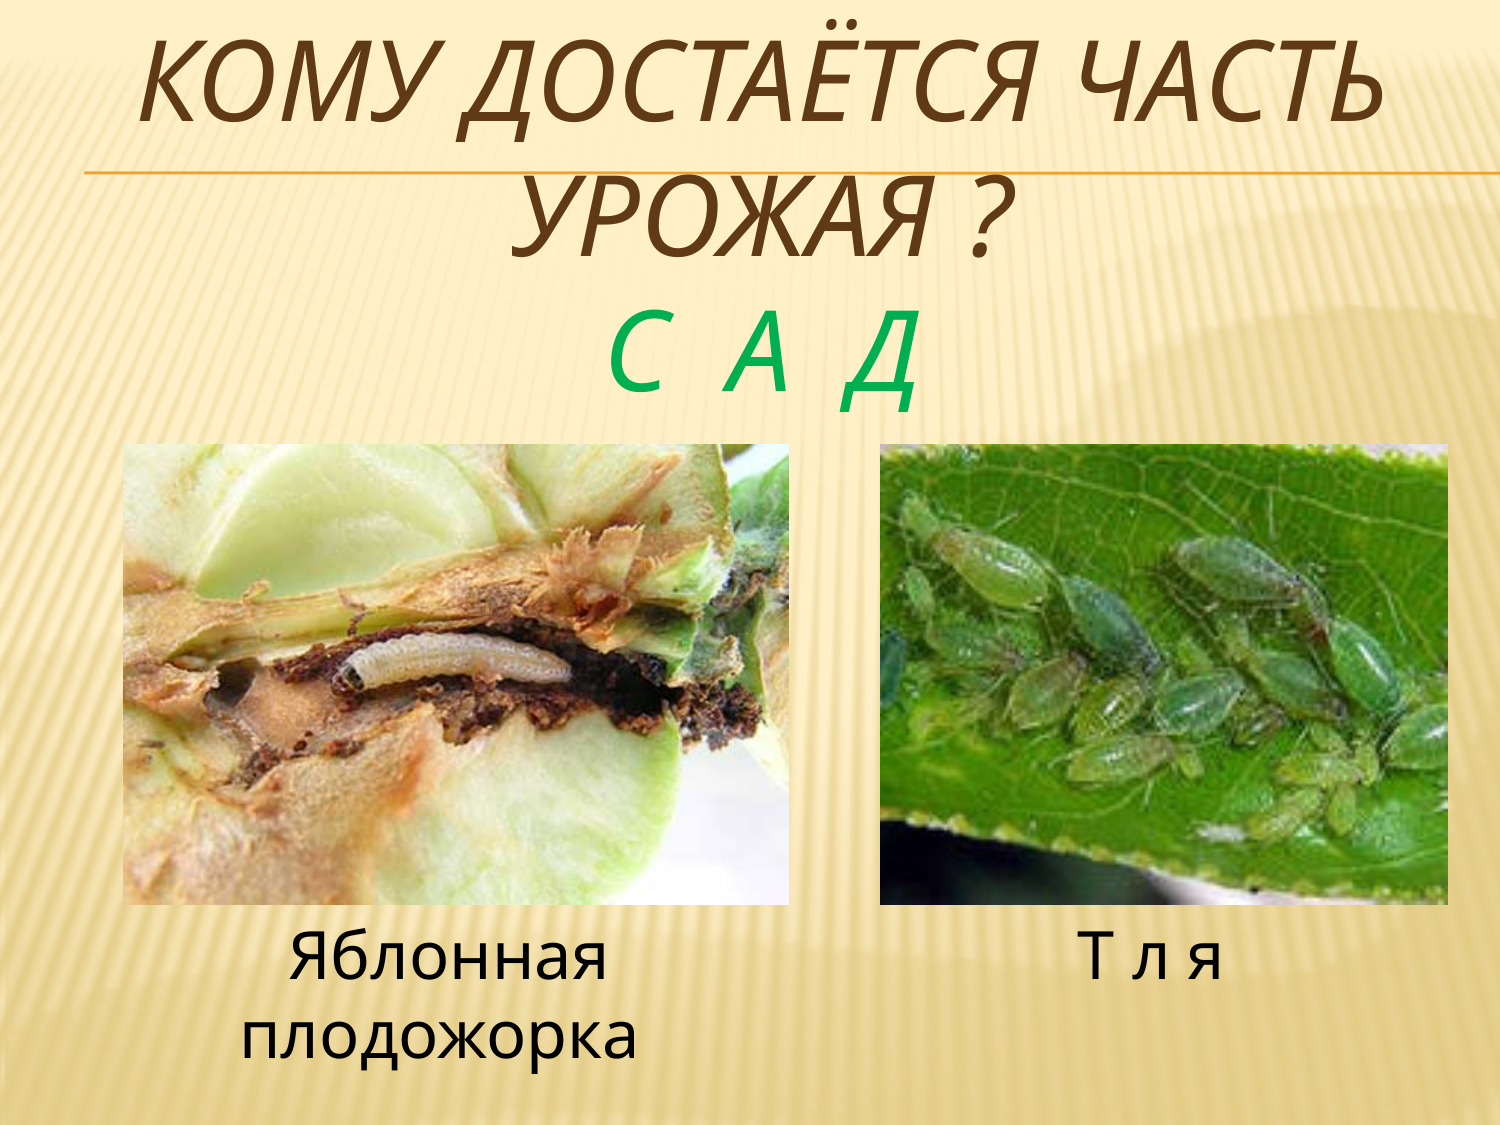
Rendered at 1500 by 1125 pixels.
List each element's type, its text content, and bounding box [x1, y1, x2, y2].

picture [879, 444, 1449, 906]
picture [123, 444, 790, 906]
text_box Т л я [803, 905, 1500, 1000]
text_box Яблонная плодожорка [100, 905, 798, 1080]
title Кому достаётся часть урожая ? С А Д [50, 75, 1475, 213]
